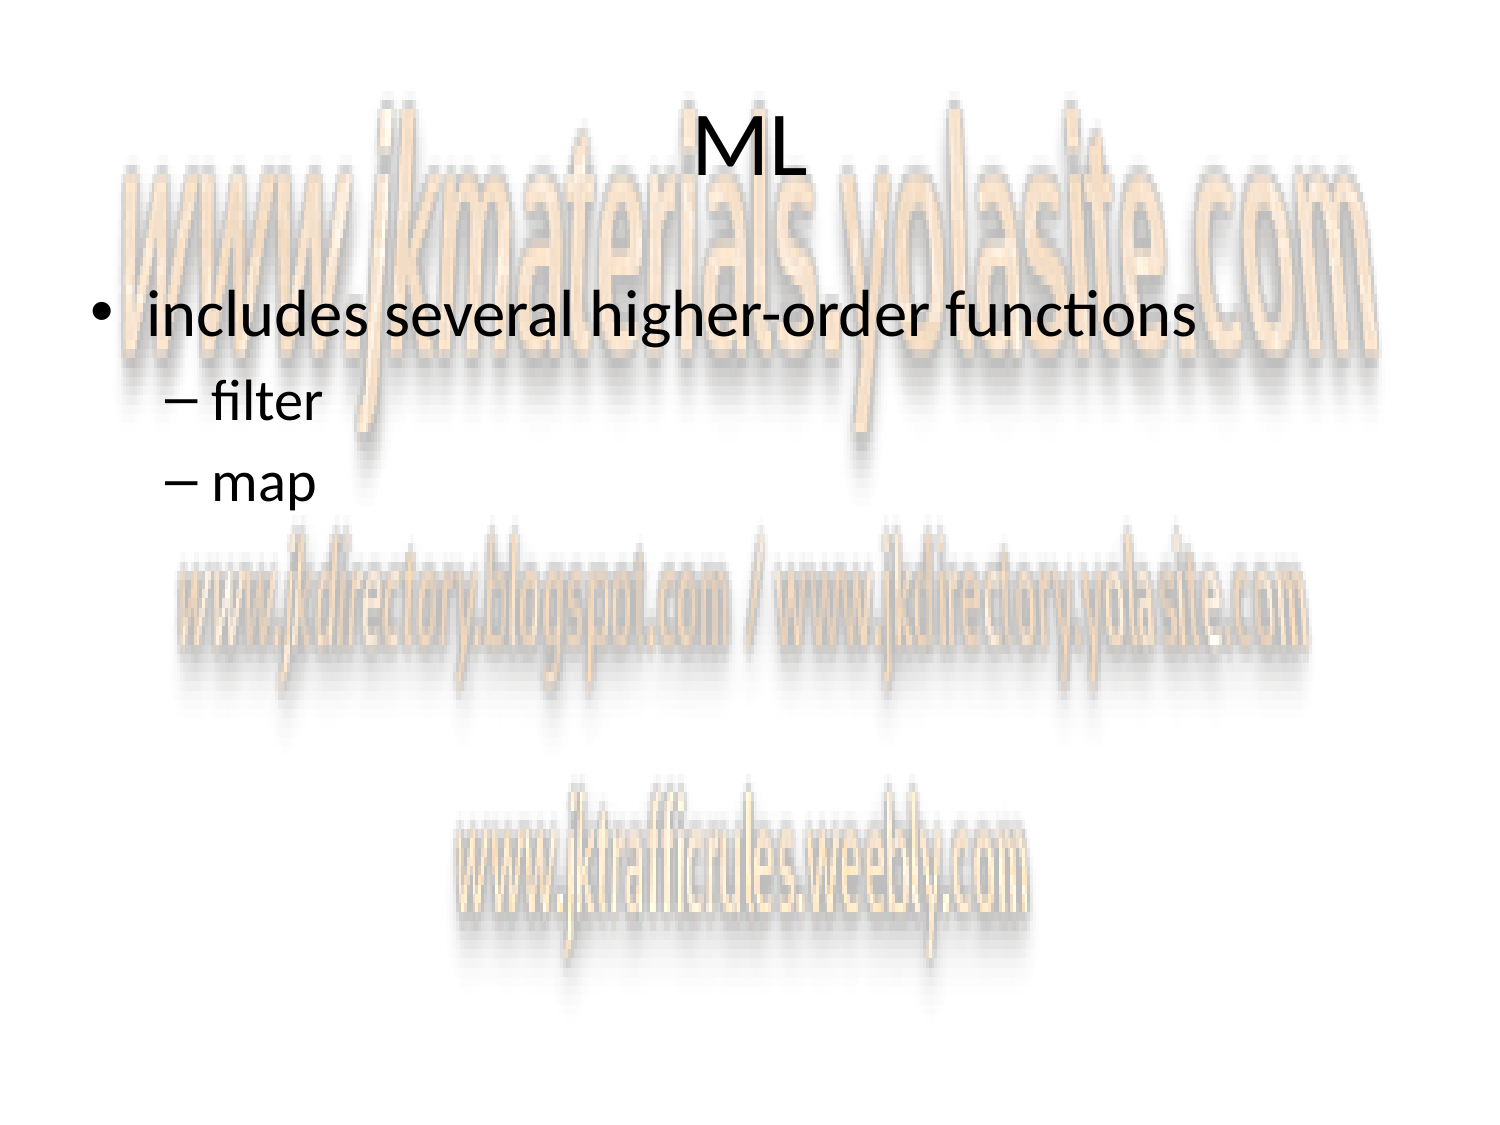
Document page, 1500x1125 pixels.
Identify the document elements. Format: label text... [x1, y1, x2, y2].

title ML [75, 45, 1425, 233]
list includes several higher-order functions filter map [75, 262, 1425, 1005]
